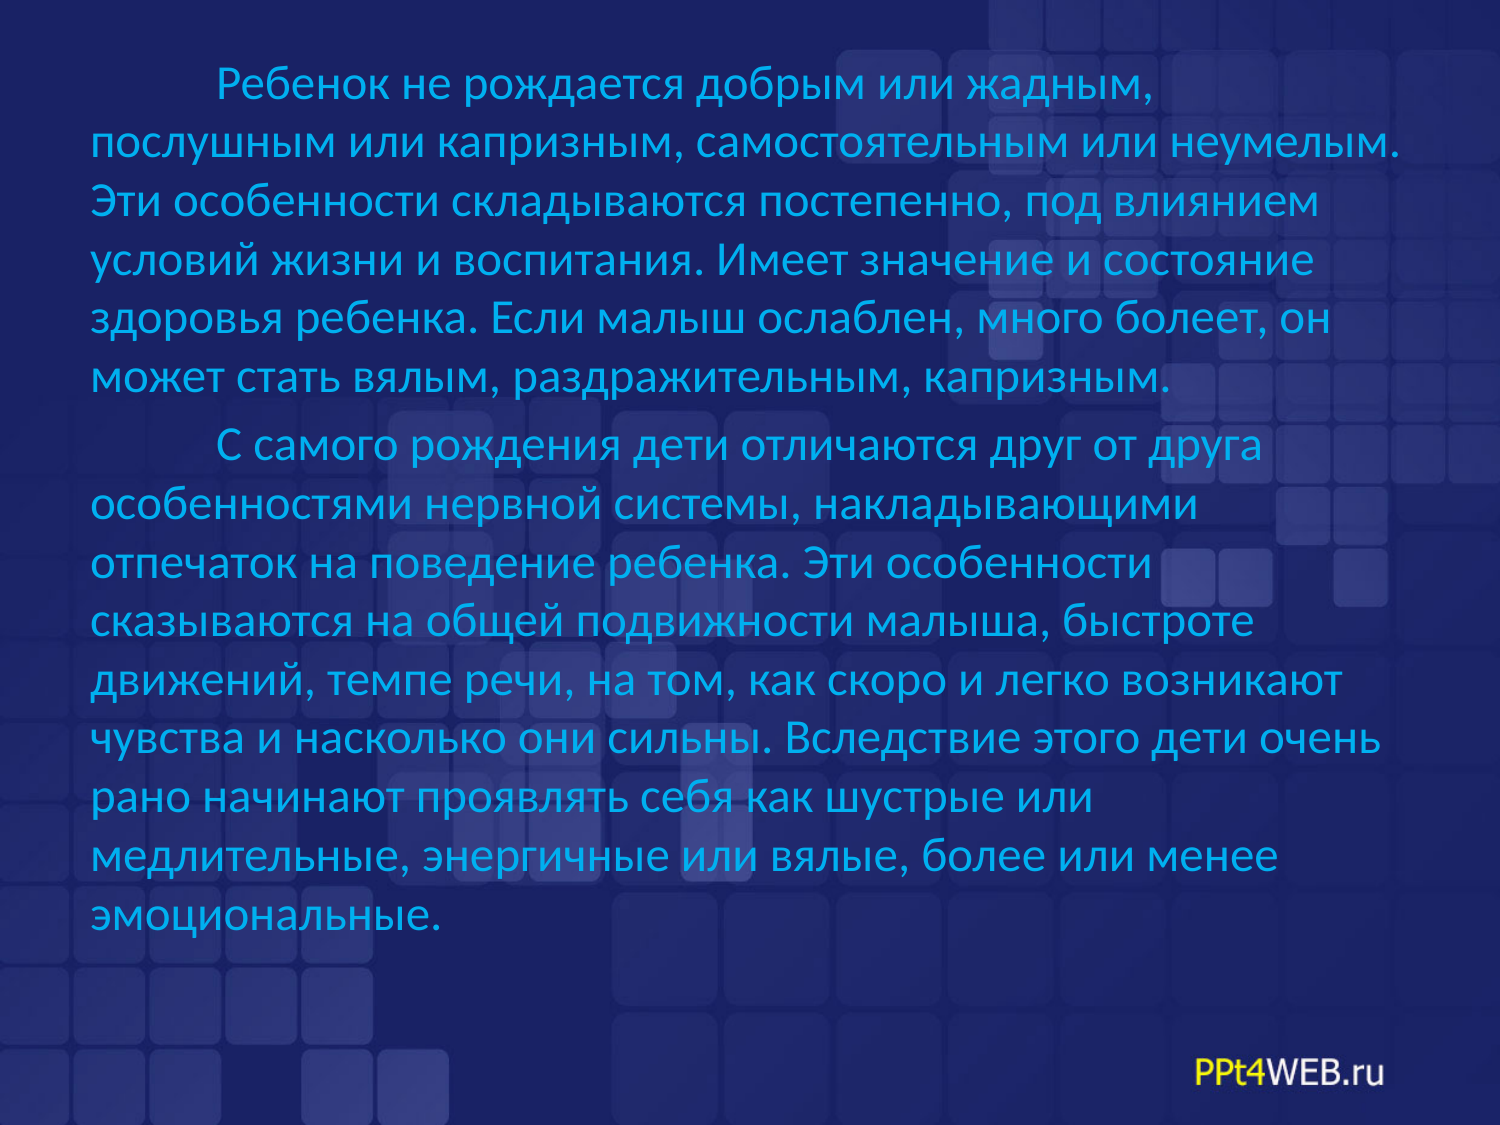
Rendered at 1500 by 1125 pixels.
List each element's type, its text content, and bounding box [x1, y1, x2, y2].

picture [0, 0, 1500, 1125]
list Ребенок не рождается добрым или жадным, послушным или капризным, самостоятельным или неумелым. Эти особенности складываются постепенно, под влиянием условий жизни и воспитания. Имеет значение и состояние здоровья ребенка. Если малыш ослаблен, много болеет, он может стать вялым, раздражительным, капризным. С самого рождения дети отличаются друг от друга особенностями нервной системы, накладывающими отпечаток на поведение ребенка. Эти особенности сказываются на общей подвижности малыша, быстроте движений, темпе речи, на том, как скоро и легко возникают чувства и насколько они сильны. Вследствие этого дети очень рано начинают проявлять себя как шустрые или медлительные, энергичные или вялые, более или менее эмоциональные. [75, 42, 1425, 1005]
